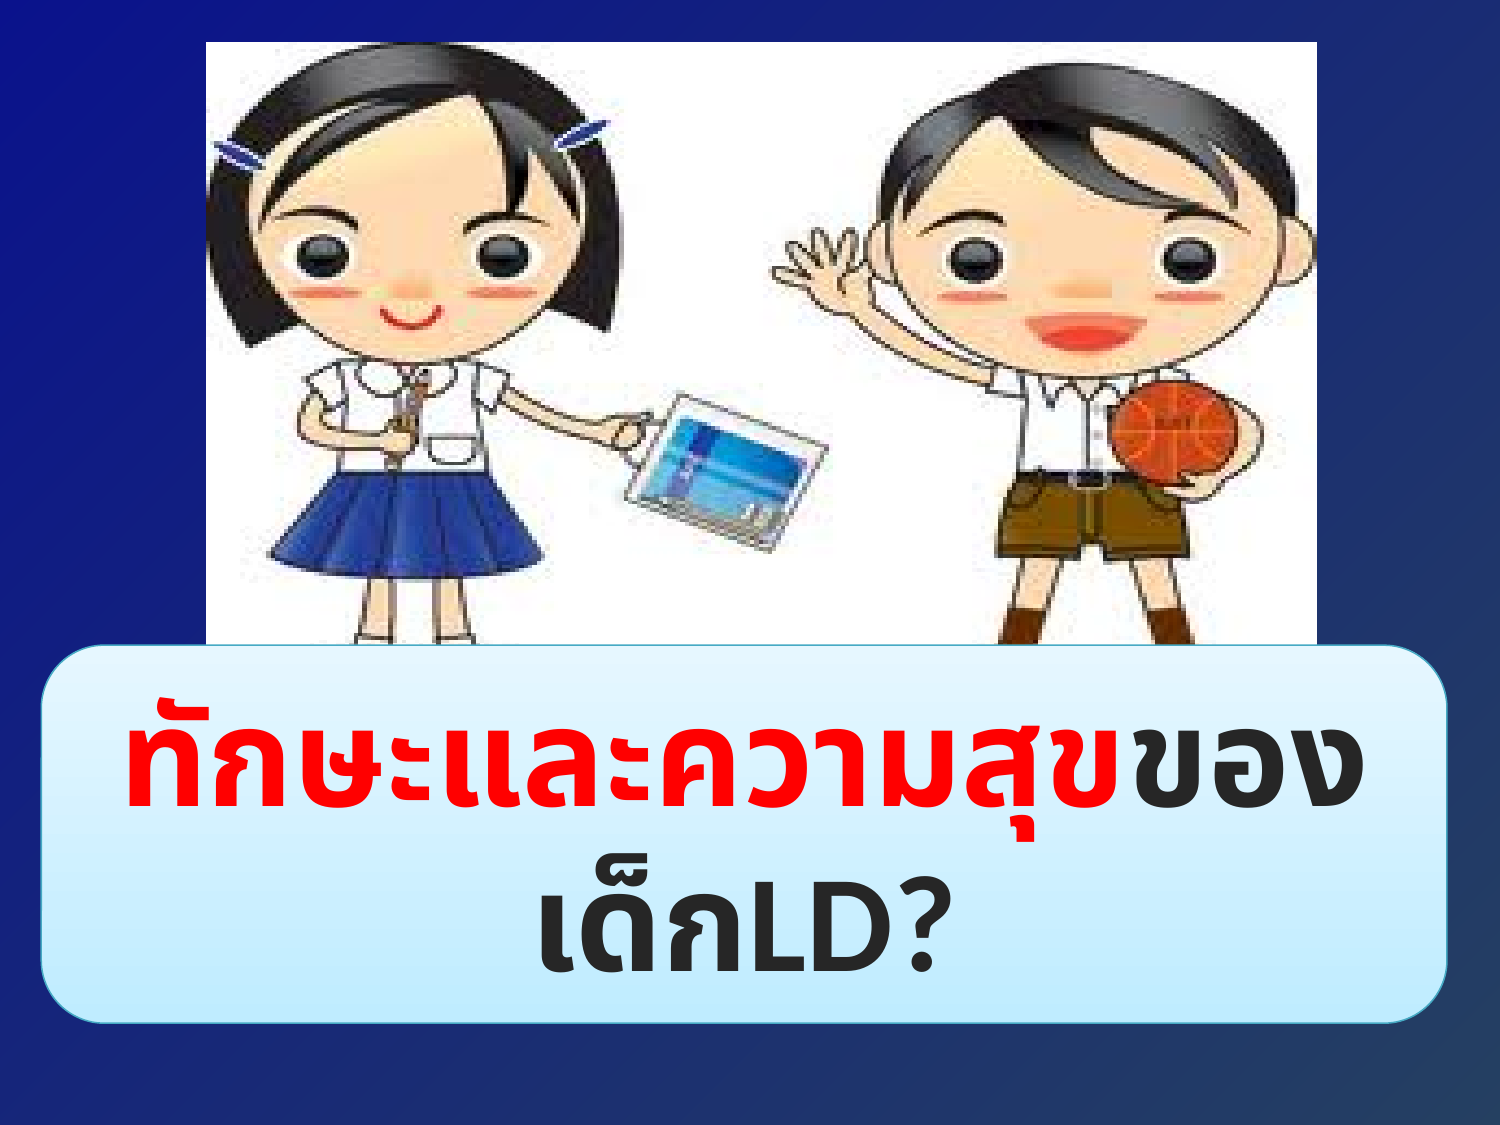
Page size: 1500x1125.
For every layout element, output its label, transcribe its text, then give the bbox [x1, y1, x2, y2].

text_box ทักษะและความสุขของเด็กLD? [40, 644, 1448, 1024]
picture [206, 42, 1318, 747]
